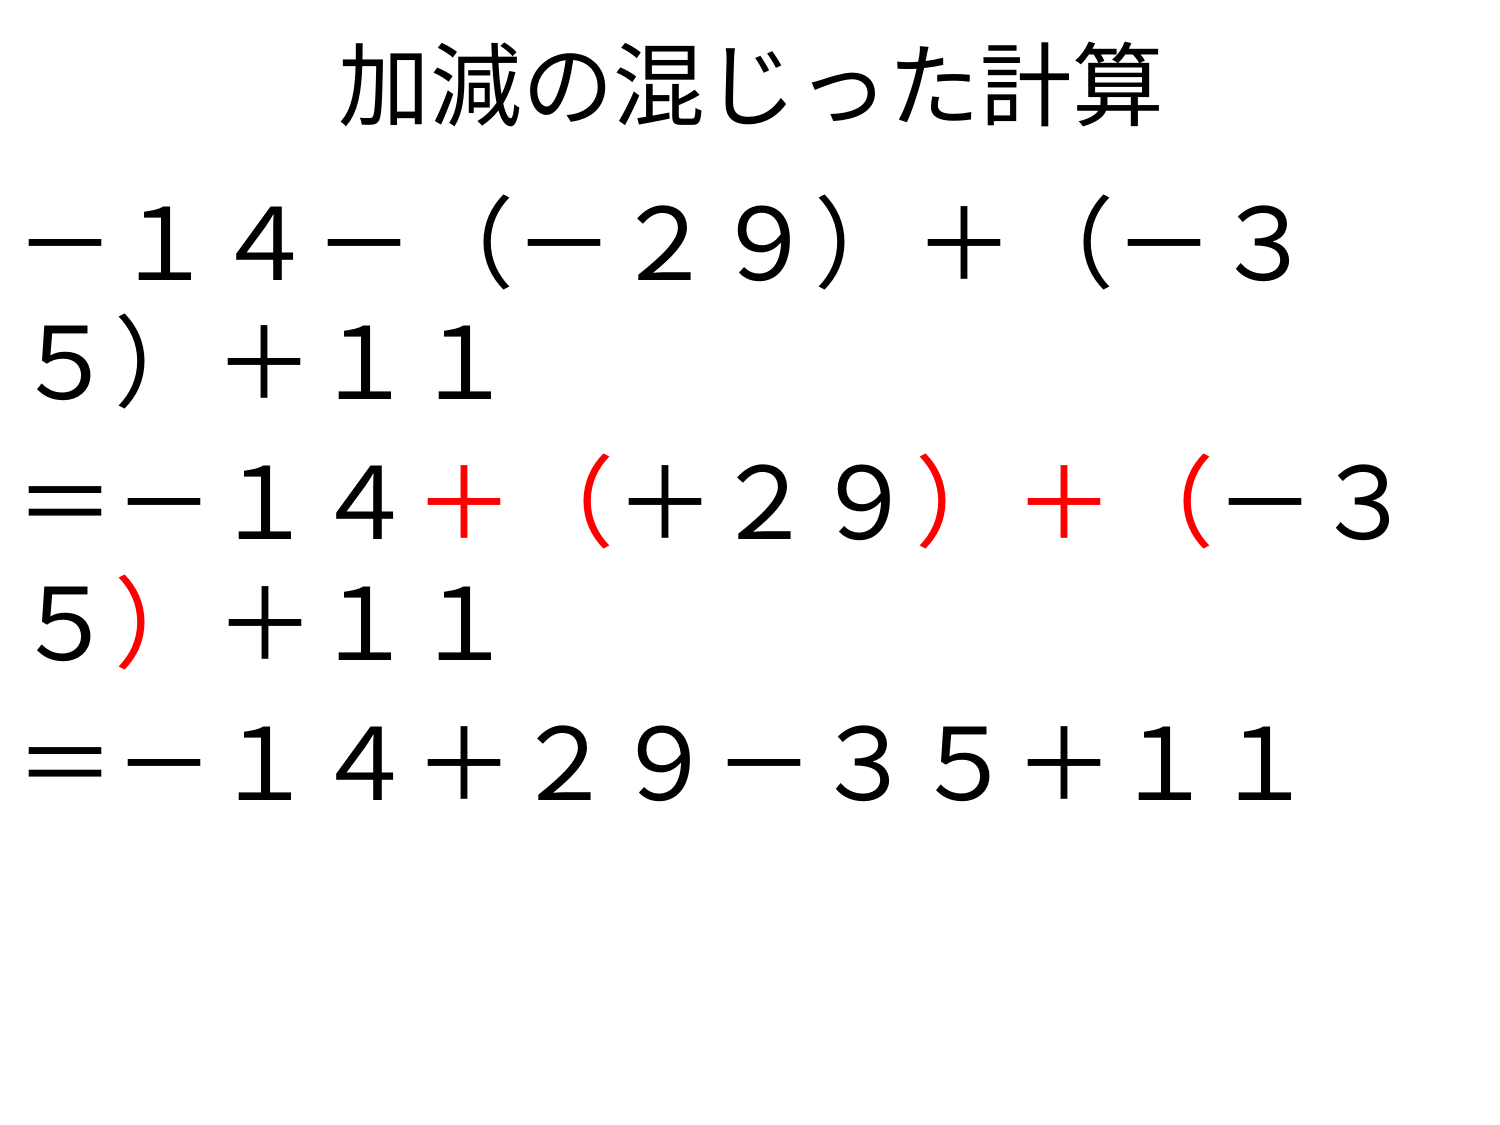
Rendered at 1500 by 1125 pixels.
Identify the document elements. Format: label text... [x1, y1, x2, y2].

title 加減の混じった計算 [76, 19, 1427, 147]
list －１４－（－２９）＋（－３５）＋１１ ＝－１４＋（＋２９）＋（－３５）＋１１ ＝－１４＋２９－３５＋１１ [0, 172, 1500, 1094]
